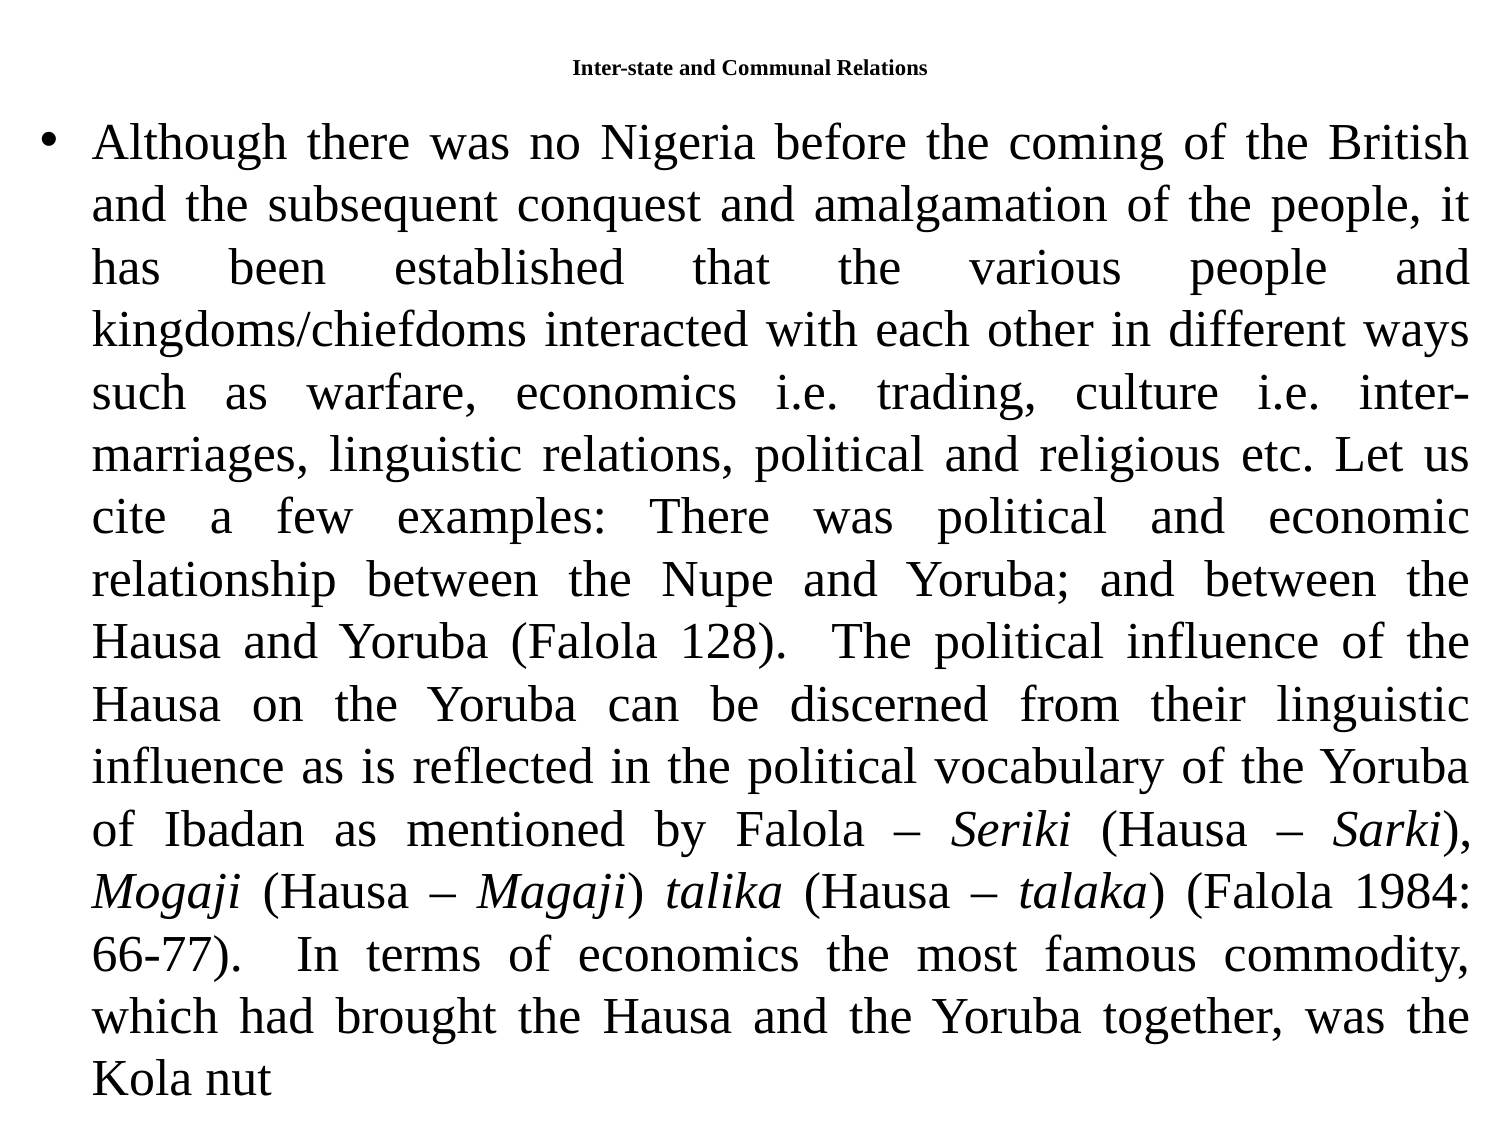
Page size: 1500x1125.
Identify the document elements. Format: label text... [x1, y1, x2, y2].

title Inter-state and Communal Relations [75, 45, 1425, 88]
list Although there was no Nigeria before the coming of the British and the subsequent conquest and amalgamation of the people, it has been established that the various people and kingdoms/chiefdoms interacted with each other in different ways such as warfare, economics i.e. trading, culture i.e. inter-marriages, linguistic relations, political and religious etc. Let us cite a few examples: There was political and economic relationship between the Nupe and Yoruba; and between the Hausa and Yoruba (Falola 128). The political influence of the Hausa on the Yoruba can be discerned from their linguistic influence as is reflected in the political vocabulary of the Yoruba of Ibadan as mentioned by Falola – Seriki (Hausa – Sarki), Mogaji (Hausa – Magaji) talika (Hausa – talaka) (Falola 1984: 66-77). In terms of economics the most famous commodity, which had brought the Hausa and the Yoruba together, was the Kola nut [24, 99, 1488, 1125]
